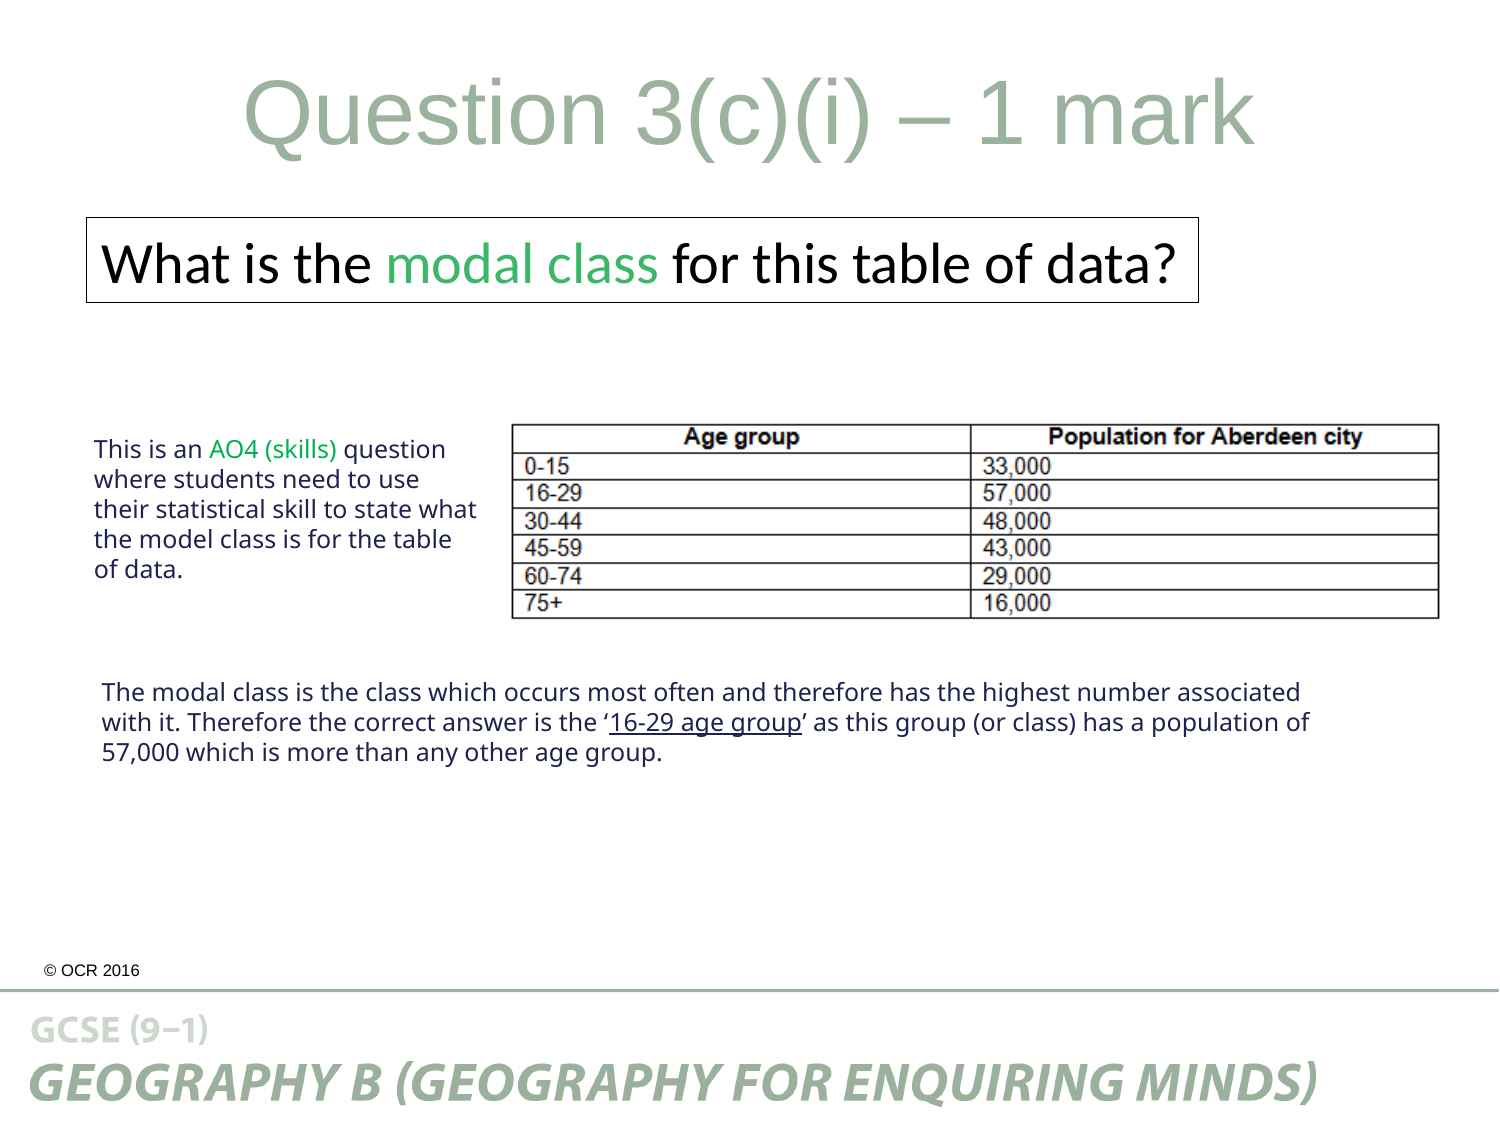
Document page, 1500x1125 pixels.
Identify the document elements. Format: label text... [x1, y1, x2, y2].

picture [501, 418, 1450, 627]
picture [0, 989, 1499, 1125]
text_box What is the modal class for this table of data? [86, 217, 1199, 303]
text_box This is an AO4 (skills) question where students need to use their statistical skill to state what the model class is for the table of data. [78, 426, 494, 592]
text_box Question 3(c)(i) – 1 mark [74, 45, 1425, 233]
text_box The modal class is the class which occurs most often and therefore has the highest number associated with it. Therefore the correct answer is the ‘16-29 age group’ as this group (or class) has a population of 57,000 which is more than any other age group. [86, 668, 1351, 752]
